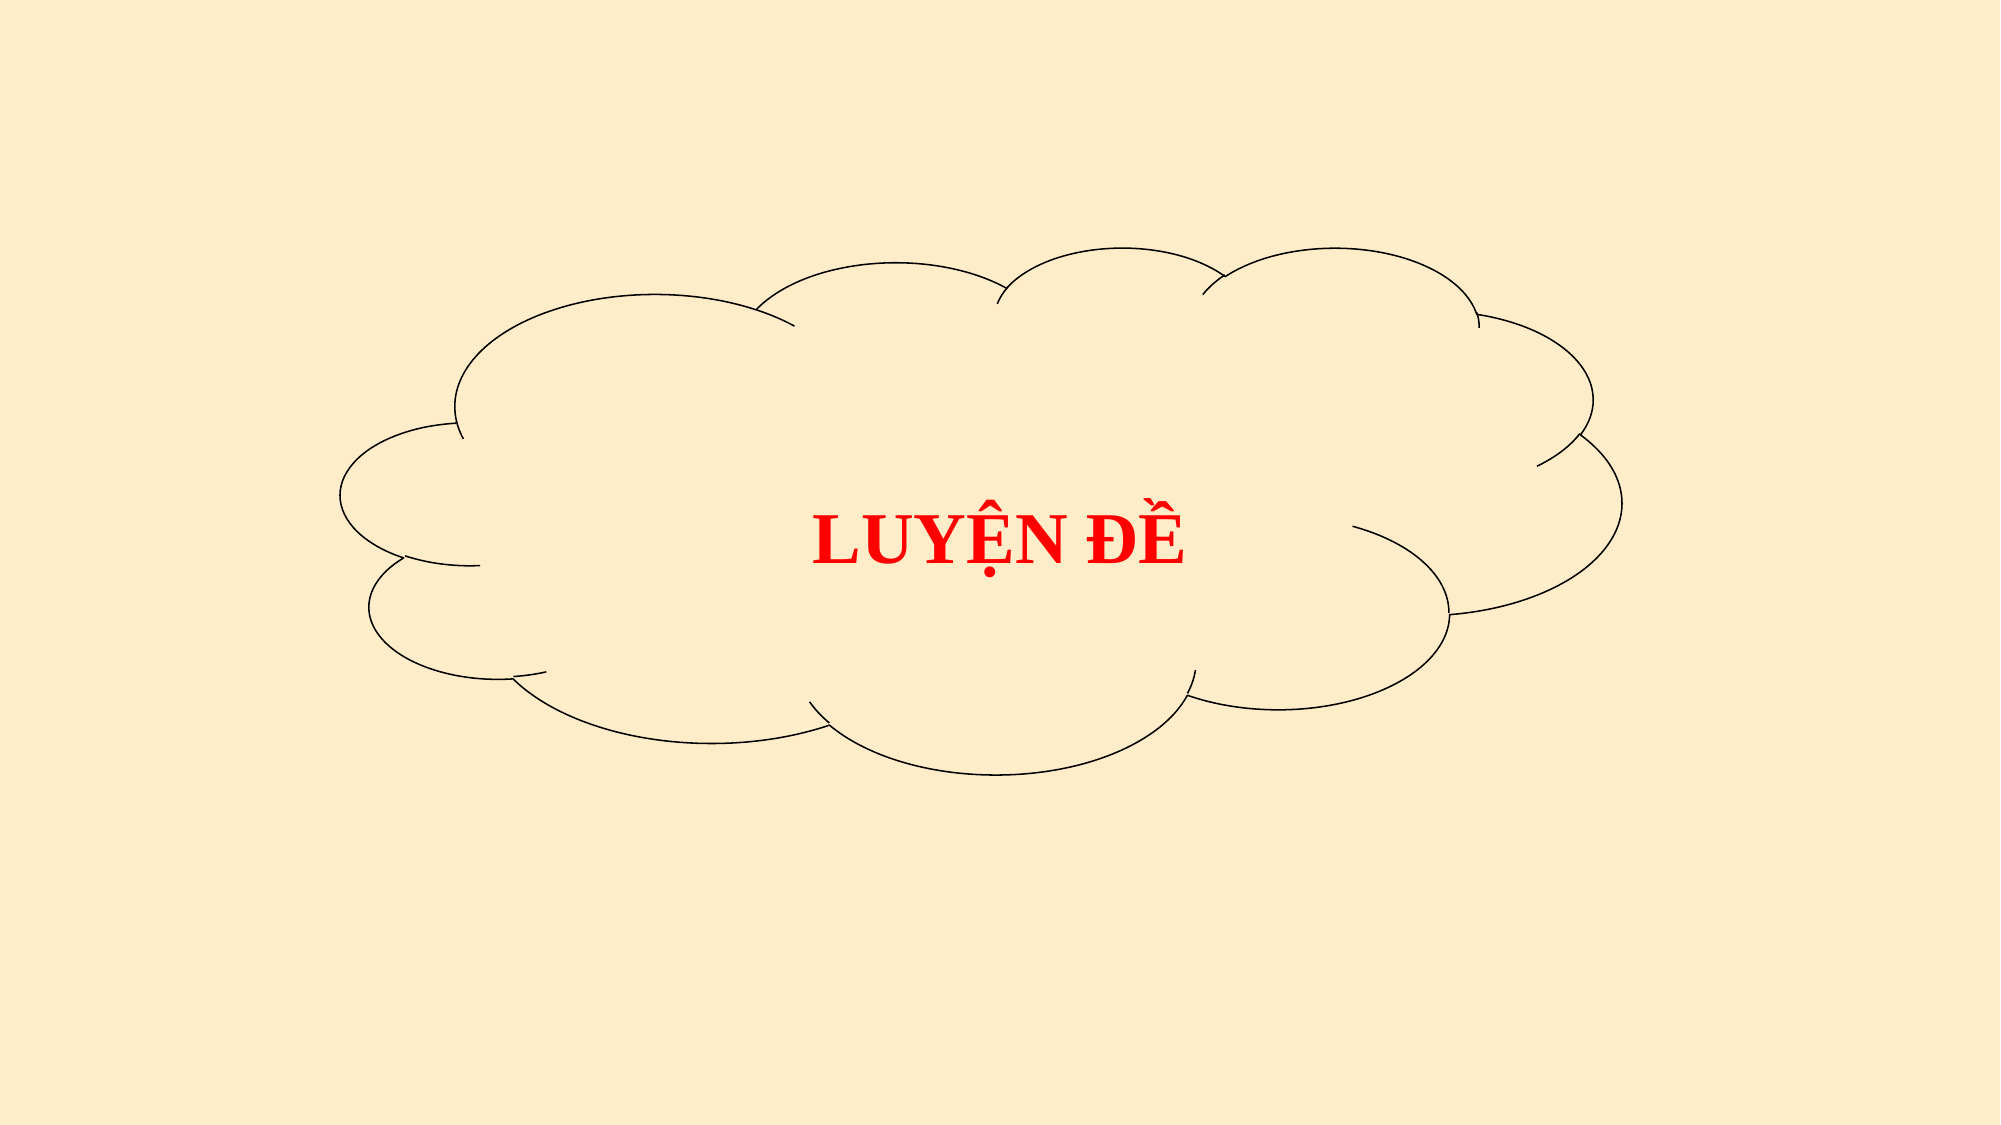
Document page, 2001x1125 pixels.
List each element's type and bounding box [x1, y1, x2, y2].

text_box [339, 248, 1623, 776]
